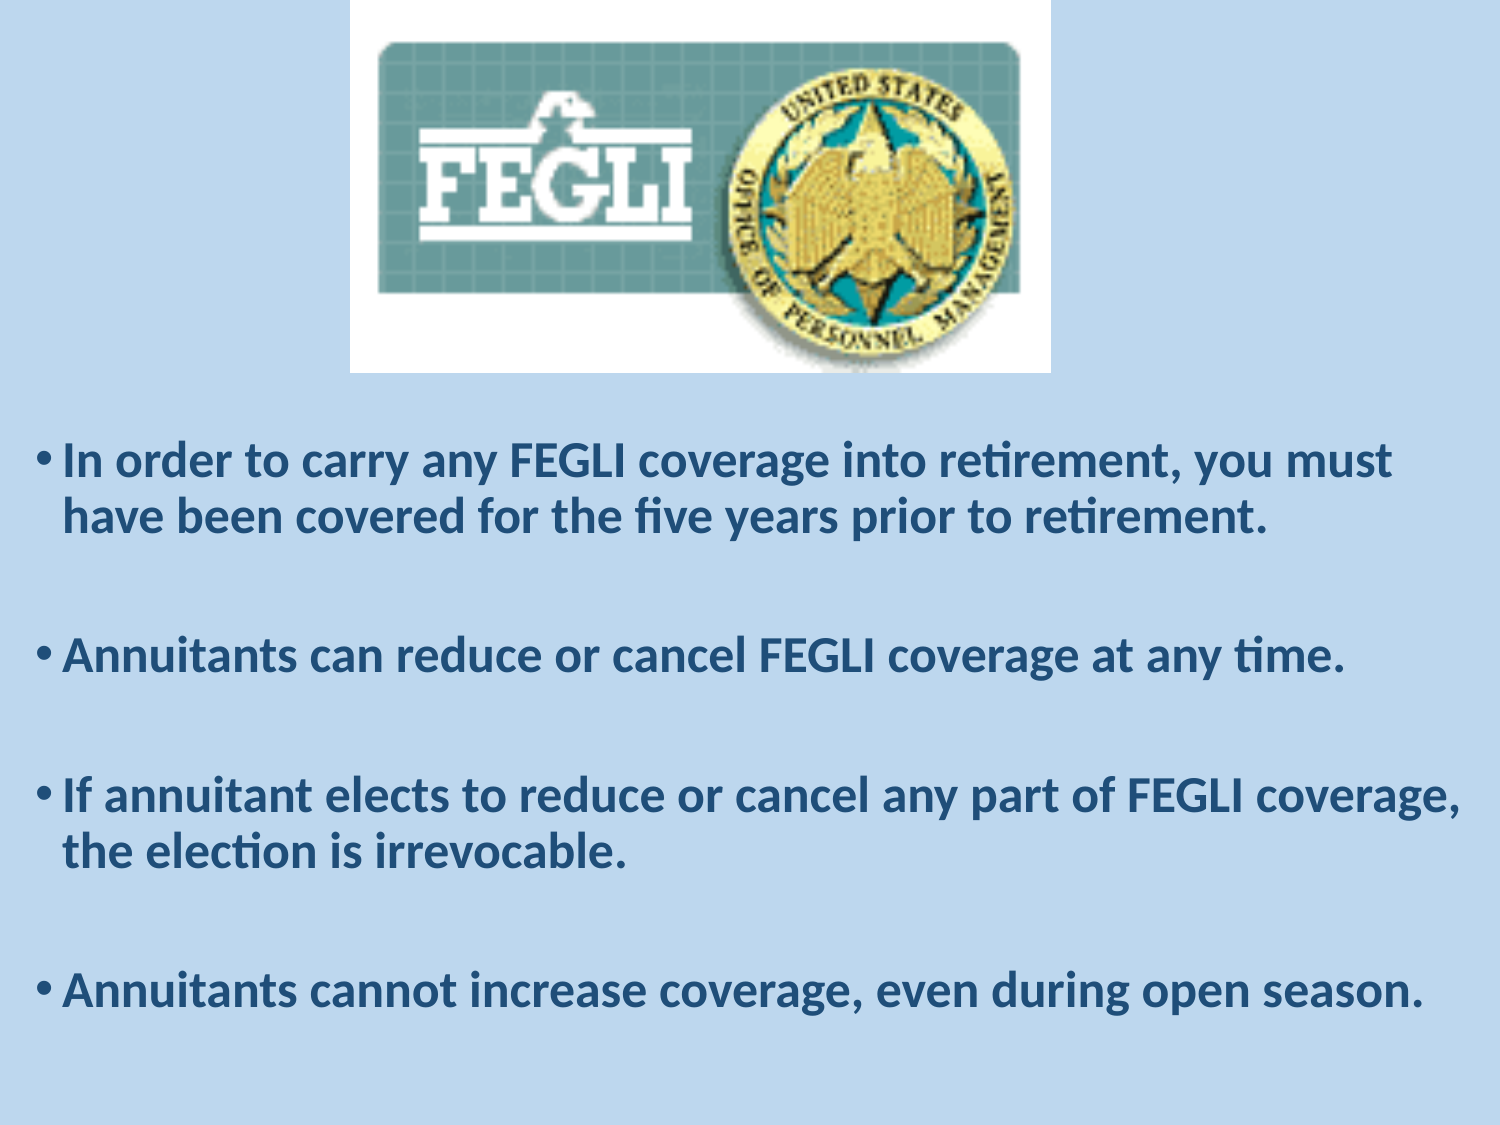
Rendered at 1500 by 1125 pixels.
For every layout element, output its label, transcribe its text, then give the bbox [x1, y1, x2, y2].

picture [349, 0, 1051, 373]
list In order to carry any FEGLI coverage into retirement, you must have been covered for the five years prior to retirement. Annuitants can reduce or cancel FEGLI coverage at any time. If annuitant elects to reduce or cancel any part of FEGLI coverage, the election is irrevocable. Annuitants cannot increase coverage, even during open season. [20, 321, 1484, 1113]
